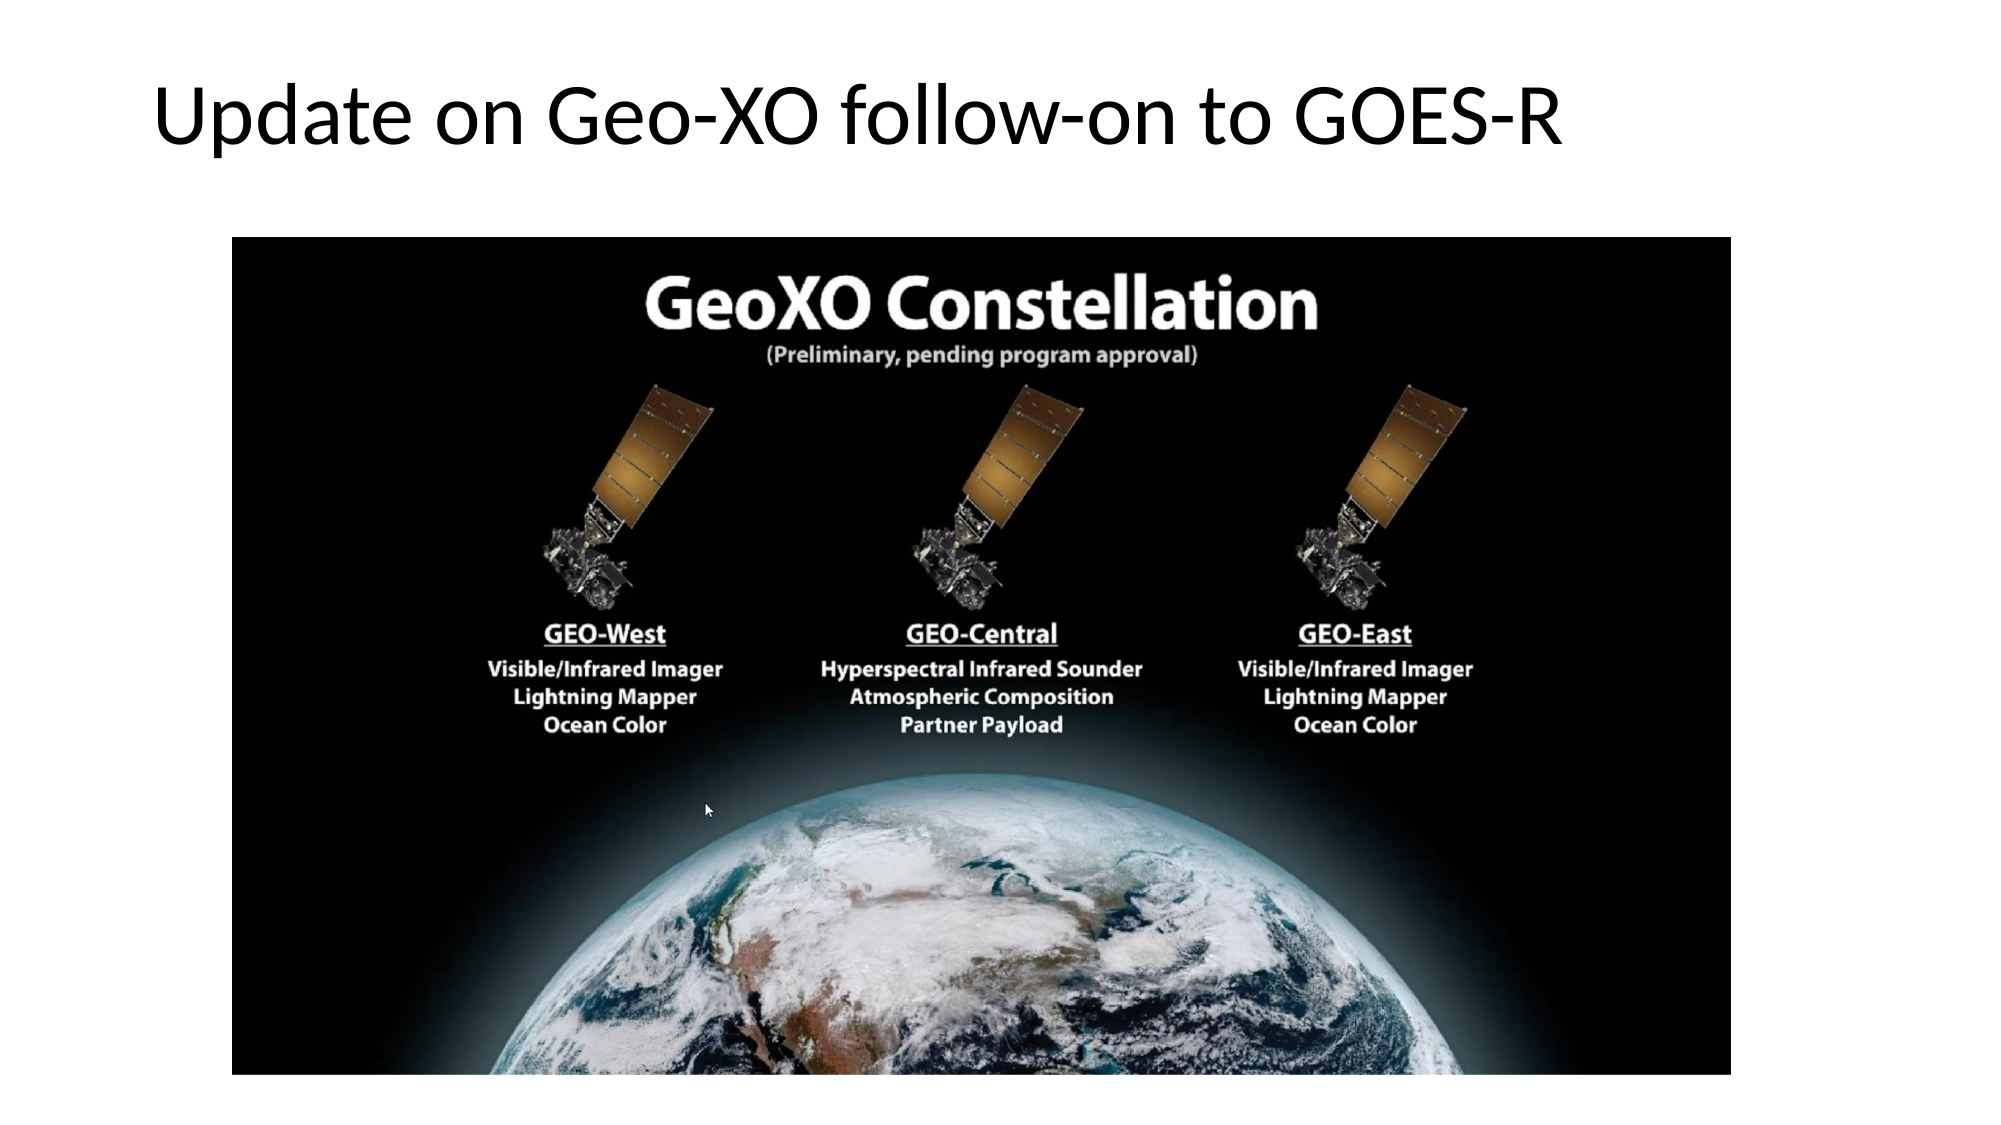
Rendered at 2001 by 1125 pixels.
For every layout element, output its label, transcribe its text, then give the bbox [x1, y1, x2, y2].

title Update on Geo-XO follow-on to GOES-R [137, 59, 1863, 278]
picture [232, 237, 1731, 1076]
